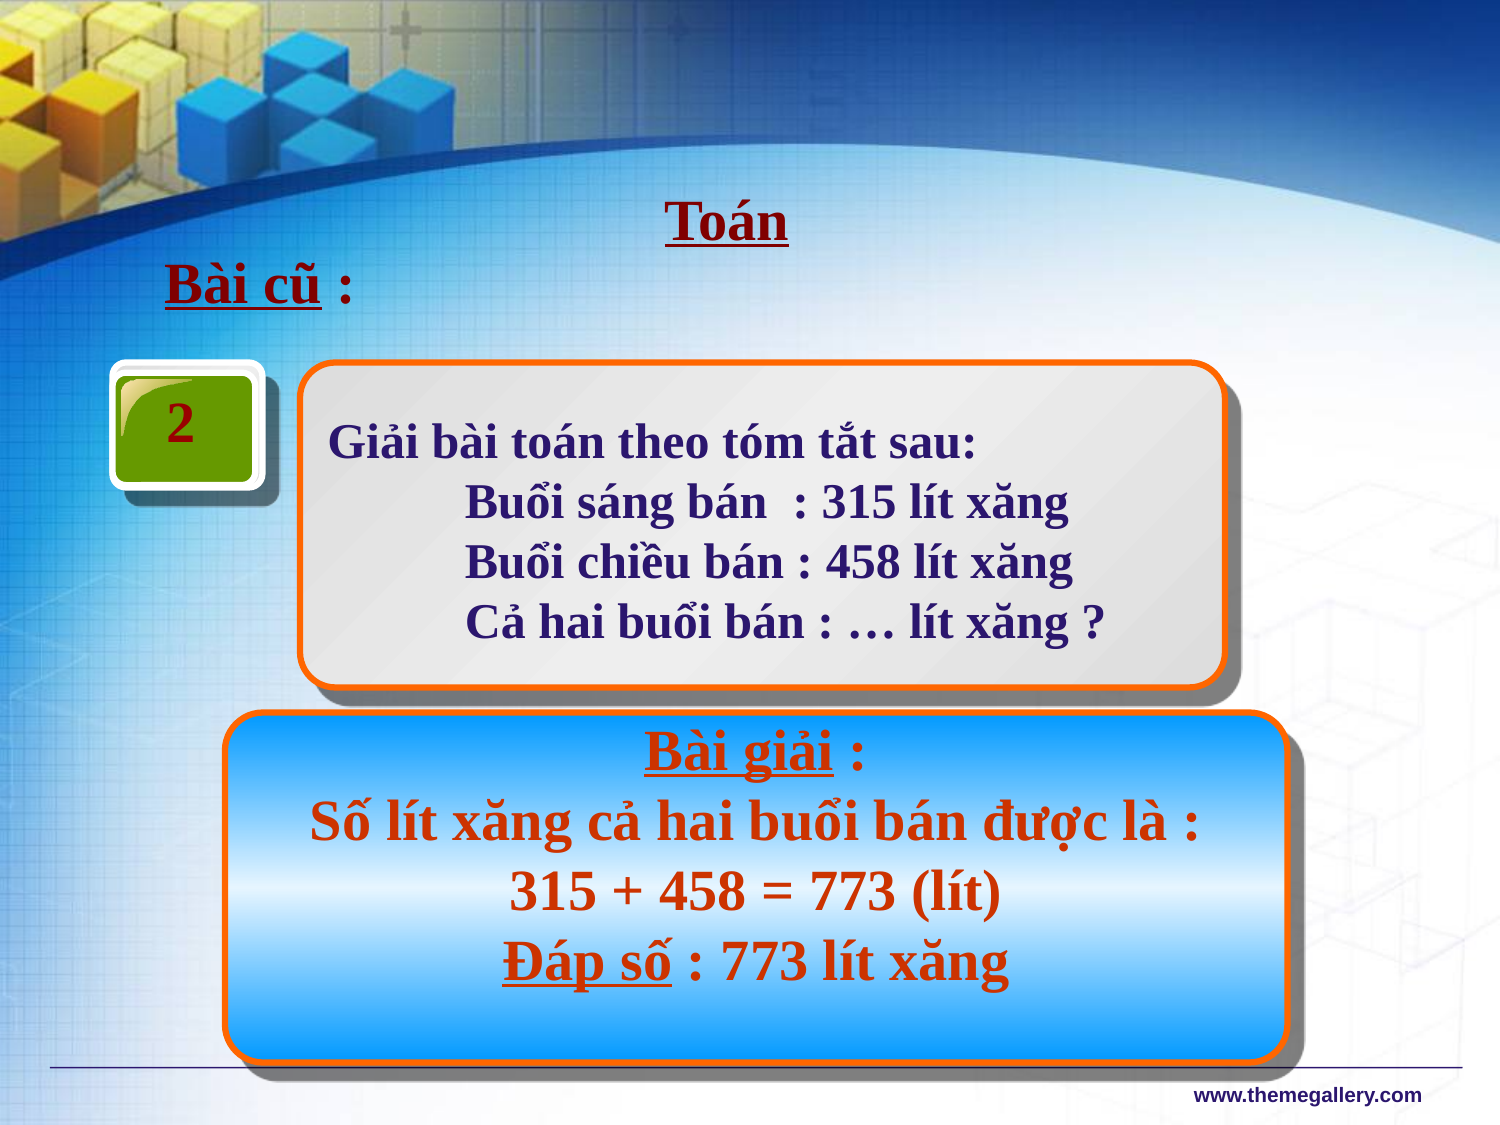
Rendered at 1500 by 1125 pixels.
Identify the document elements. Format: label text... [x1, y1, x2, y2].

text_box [299, 362, 1226, 688]
text_box Bài cũ : [149, 237, 388, 323]
text_box Toán [650, 174, 825, 260]
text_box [112, 362, 263, 490]
footer www.themegallery.com [1087, 1073, 1438, 1115]
picture [0, 0, 1500, 1125]
text_box Bài giải : Số lít xăng cả hai buổi bán được là : 315 + 458 = 773 (lít) Đáp số : 773 lít xăng [224, 712, 1288, 1063]
